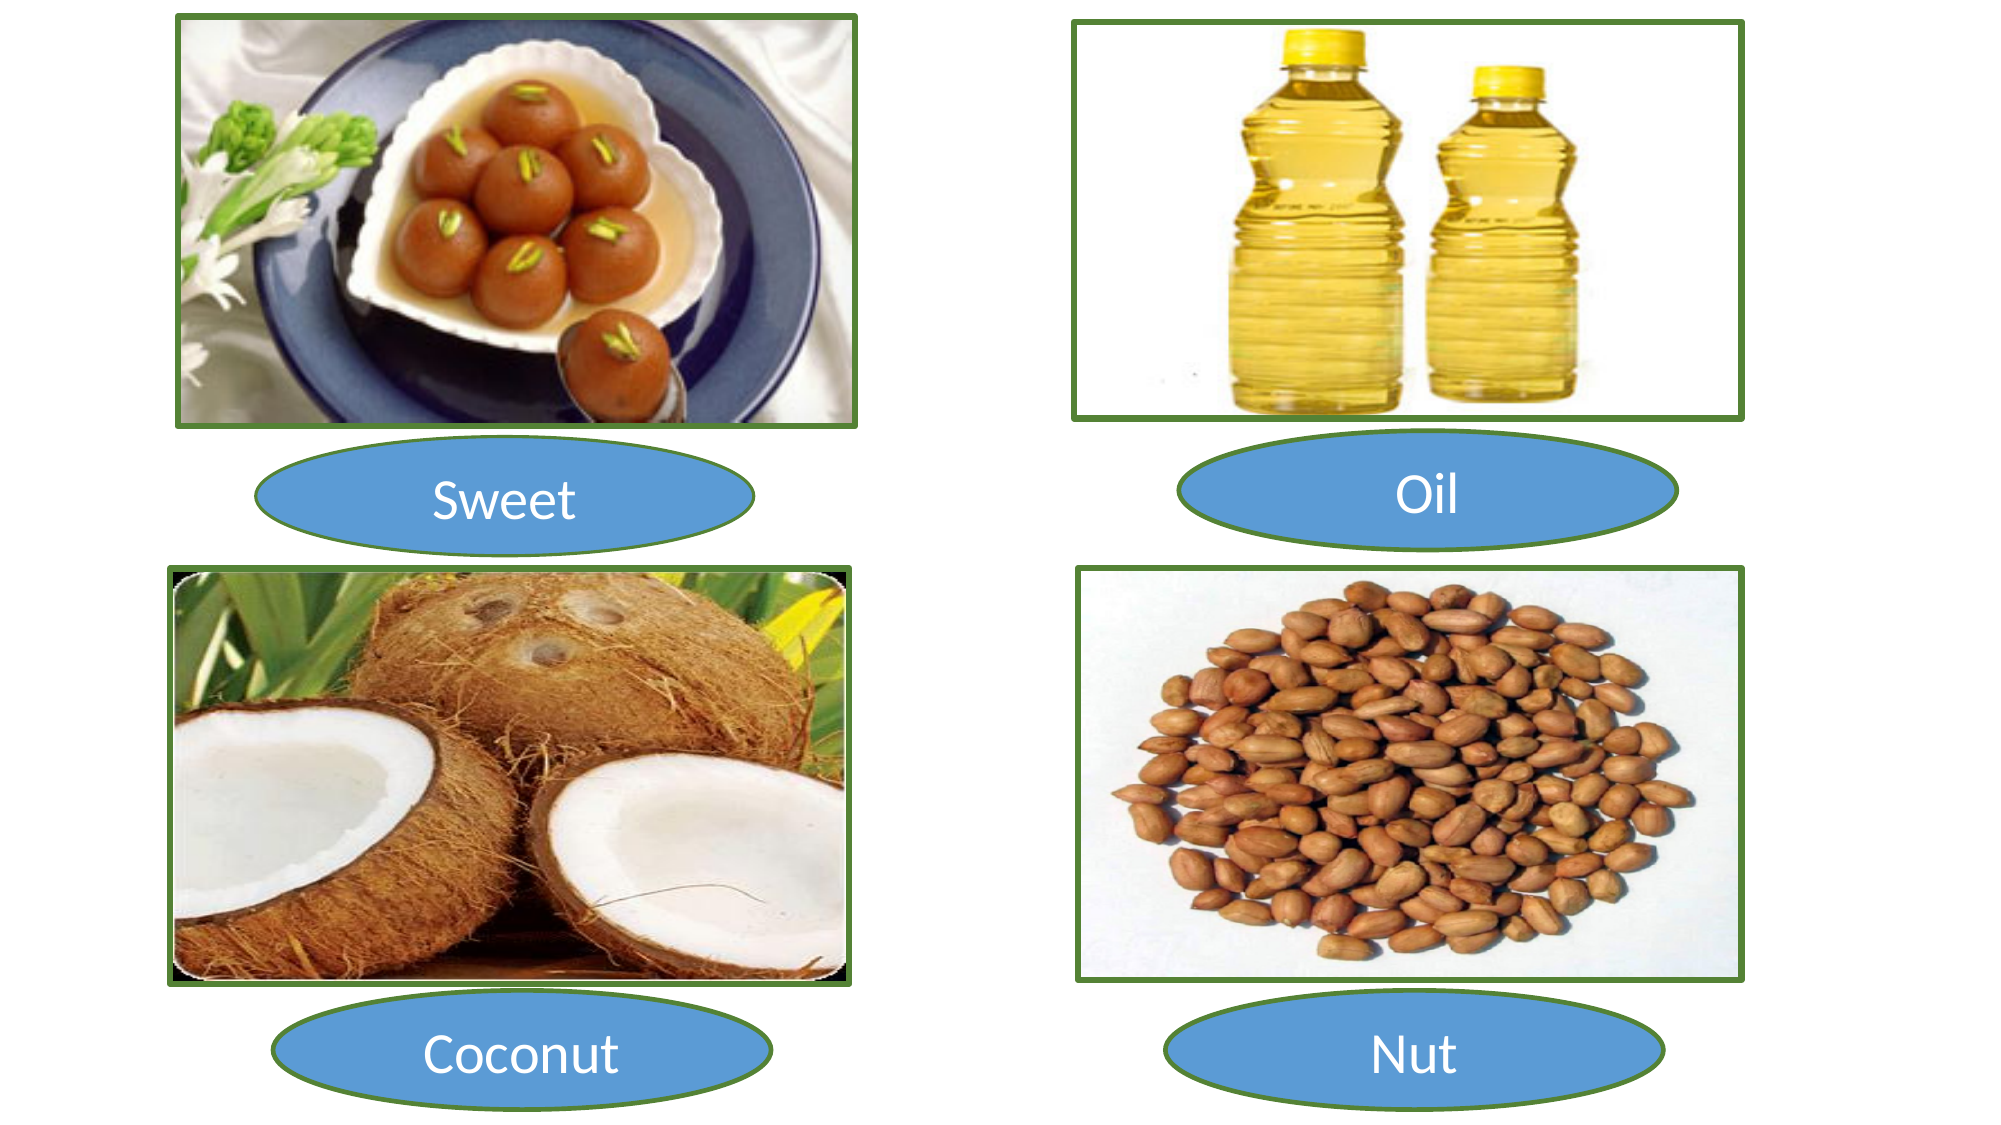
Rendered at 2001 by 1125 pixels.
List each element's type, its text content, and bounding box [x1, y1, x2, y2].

text_box Coconut [271, 989, 773, 1111]
text_box Nut [1164, 989, 1665, 1111]
picture [173, 571, 847, 981]
text_box Oil [1177, 429, 1678, 552]
text_box Sweet [254, 435, 755, 557]
picture [1077, 24, 1739, 416]
picture [180, 19, 852, 423]
picture [1081, 571, 1739, 977]
